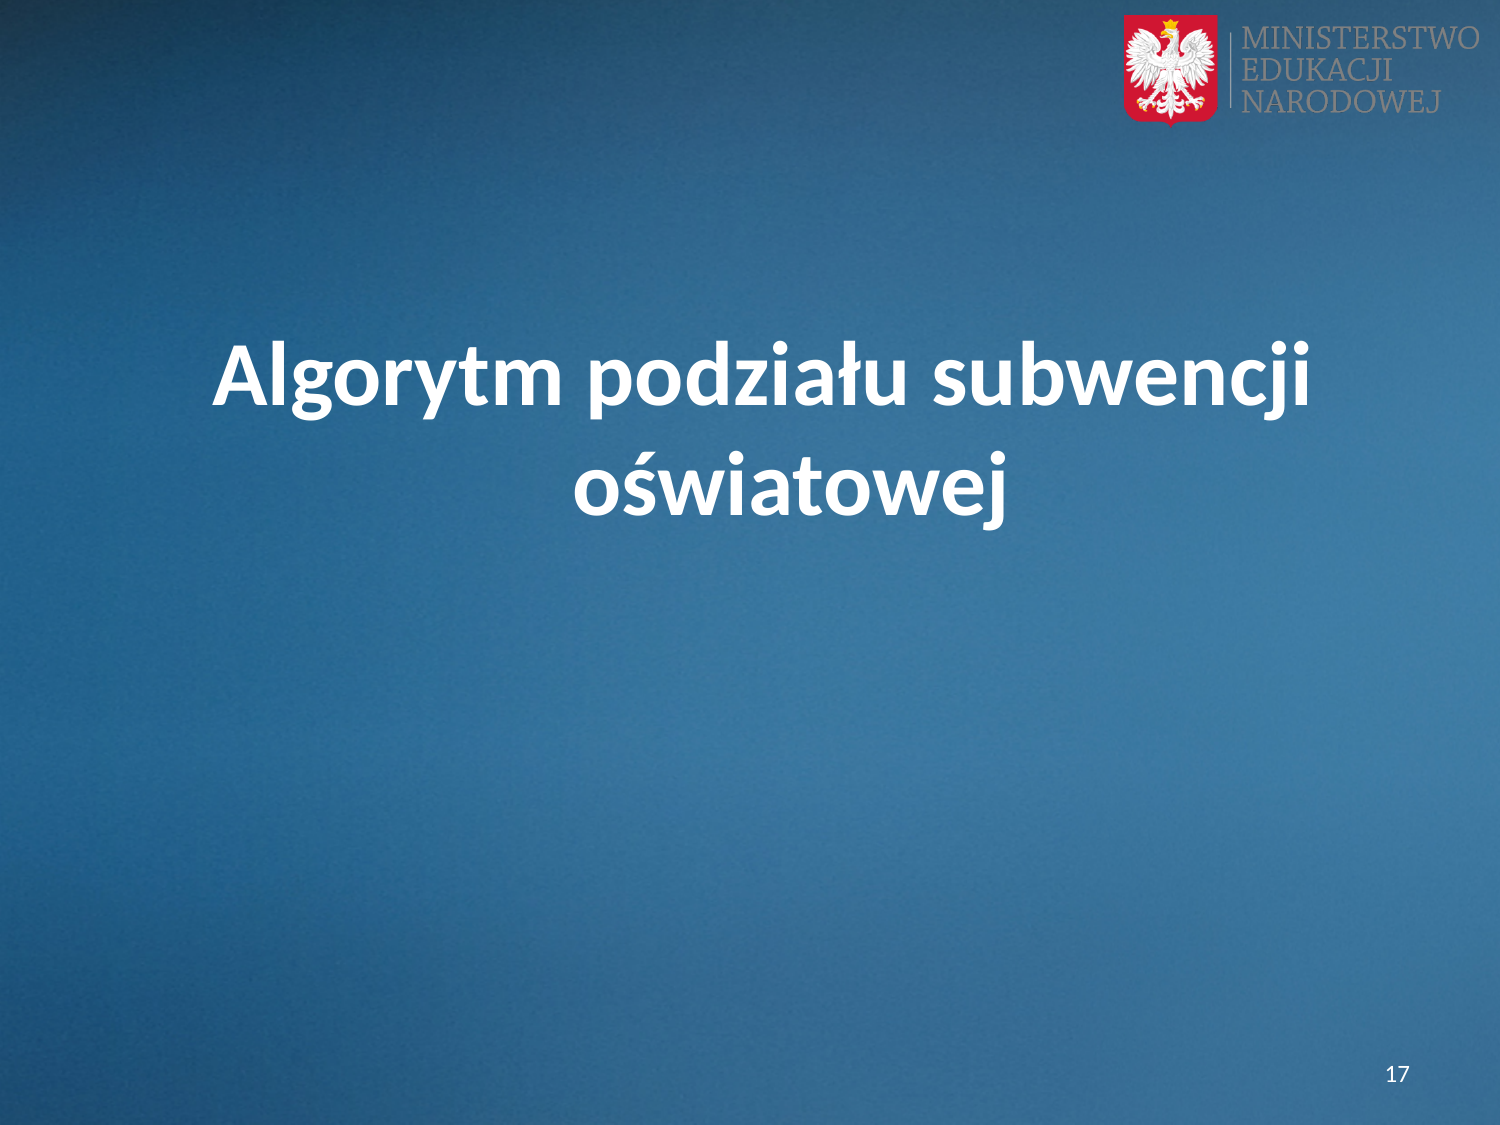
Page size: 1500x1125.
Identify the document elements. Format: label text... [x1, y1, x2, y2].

text_box Algorytm podziału subwencji oświatowej [88, 208, 1439, 951]
picture [0, 0, 1500, 1125]
slide_number 17 [1074, 1042, 1425, 1103]
